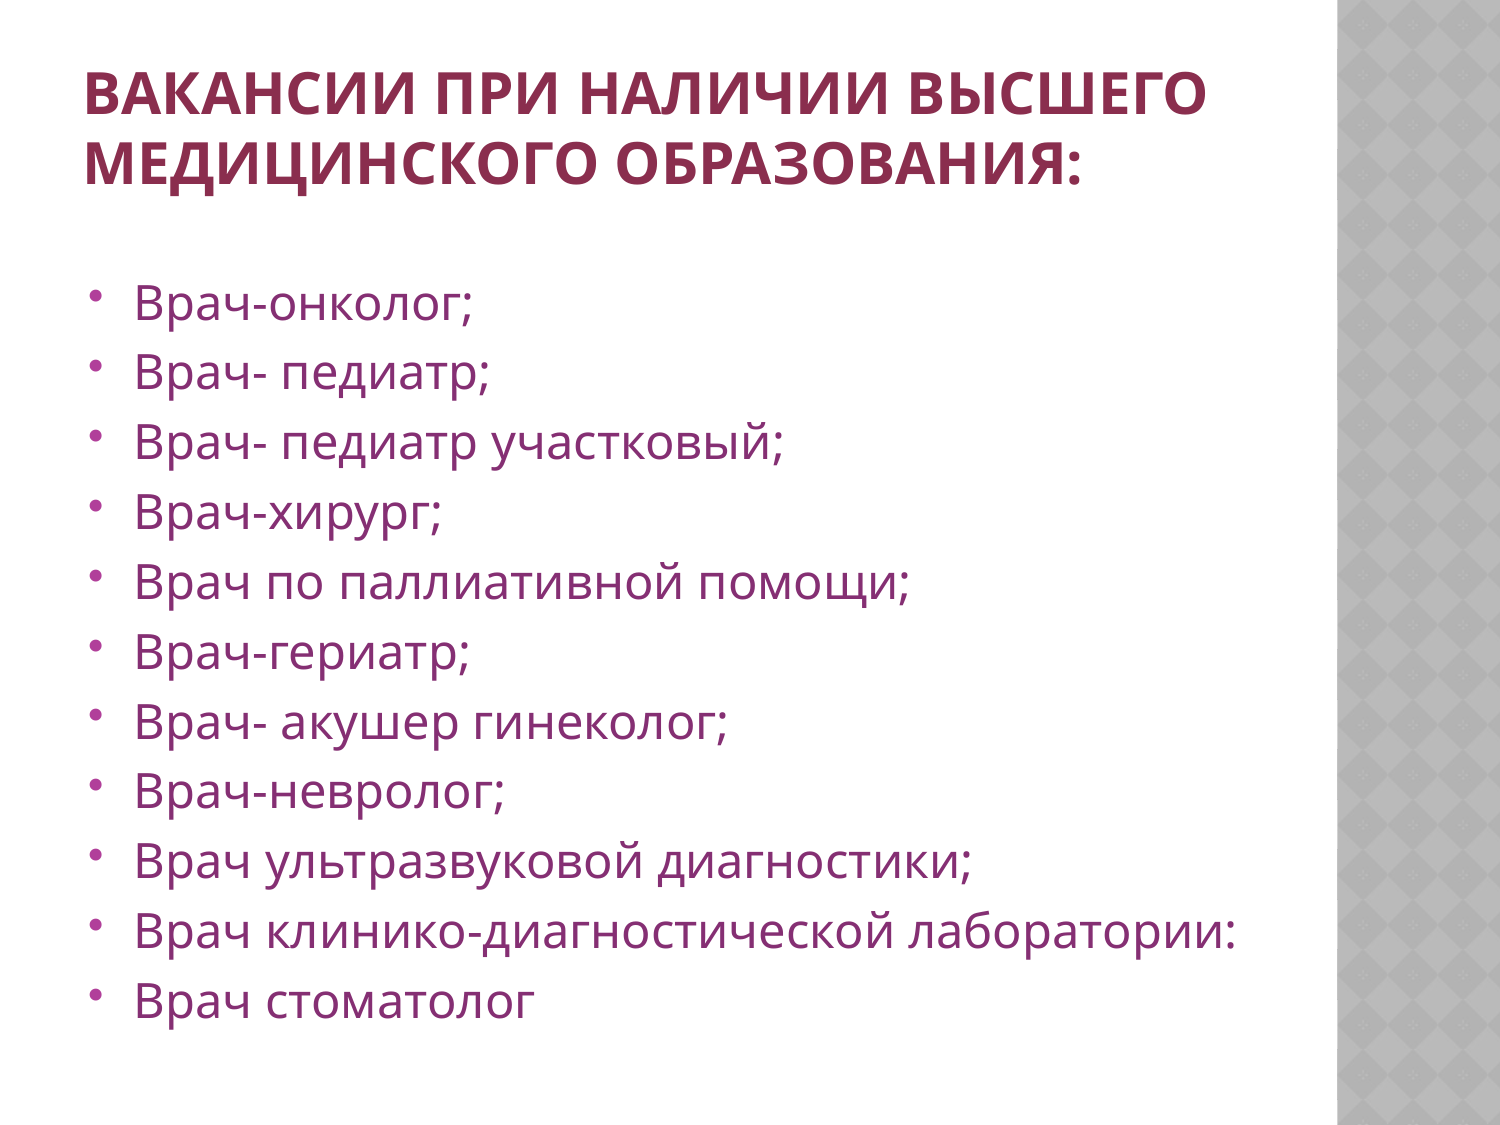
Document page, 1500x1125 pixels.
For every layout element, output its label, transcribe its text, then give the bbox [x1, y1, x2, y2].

title Вакансии при наличии высшего медицинского образования: [75, 52, 1263, 197]
list Врач-онколог; Врач- педиатр; Врач- педиатр участковый; Врач-хирург; Врач по паллиативной помощи; Врач-гериатр; Врач- акушер гинеколог; Врач-невролог; Врач ультразвуковой диагностики; Врач клинико-диагностической лаборатории: Врач стоматолог [75, 264, 1263, 1059]
